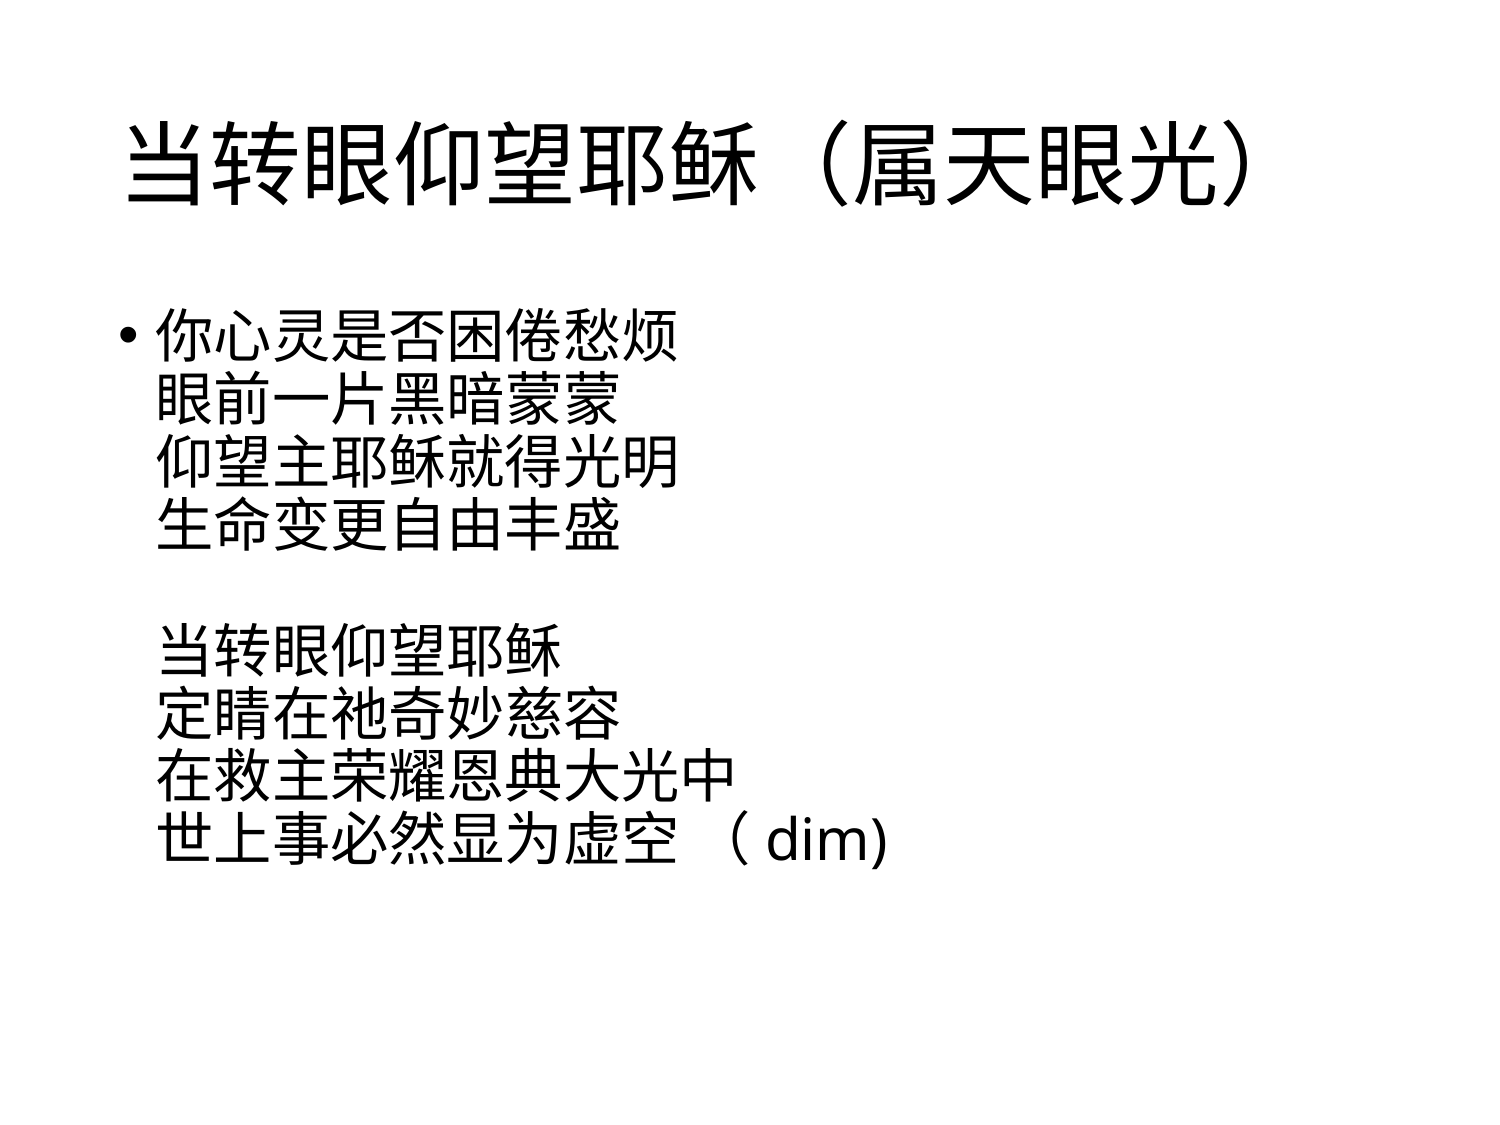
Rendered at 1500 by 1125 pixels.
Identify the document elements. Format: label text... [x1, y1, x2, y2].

list 你心灵是否困倦愁烦 眼前一片黑暗蒙蒙 仰望主耶稣就得光明 生命变更自由丰盛 当转眼仰望耶稣 定睛在祂奇妙慈容 在救主荣耀恩典大光中 世上事必然显为虚空 （dim) [103, 299, 1397, 1014]
title 当转眼仰望耶稣（属天眼光） [103, 59, 1397, 278]
